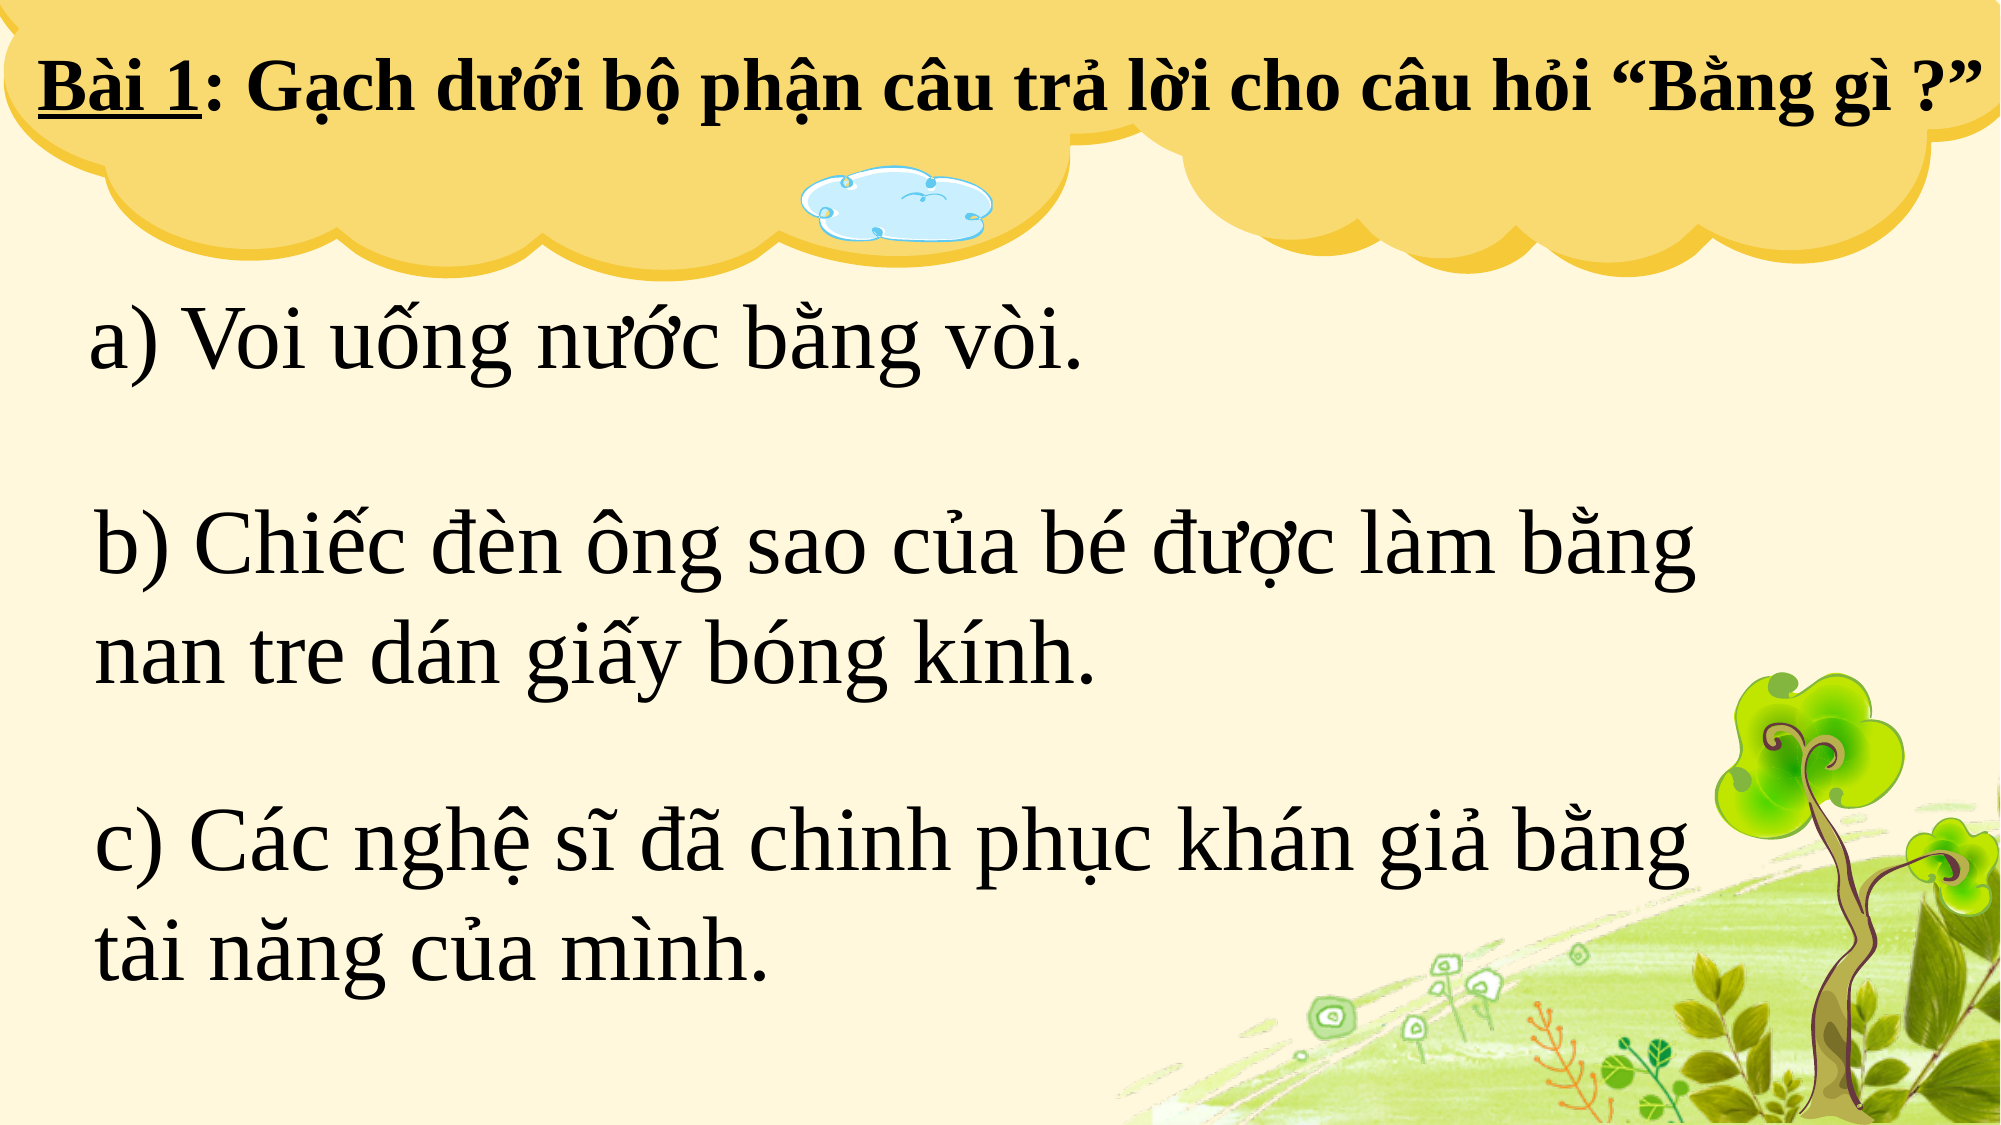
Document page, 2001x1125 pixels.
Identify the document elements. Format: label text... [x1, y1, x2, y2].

text_box b) Chiếc đèn ông sao của bé được làm bằng nan tre dán giấy bóng kính. [79, 474, 1804, 771]
text_box Bài 1: Gạch dưới bộ phận câu trả lời cho câu hỏi “Bằng gì ?” [22, 0, 2000, 195]
text_box a) Voi uống nước bằng vòi. [51, 269, 1135, 395]
text_box c) Các nghệ sĩ đã chinh phục khán giả bằng tài năng của mình. [79, 771, 1073, 1007]
picture [800, 164, 993, 243]
picture [1073, 672, 2001, 1125]
